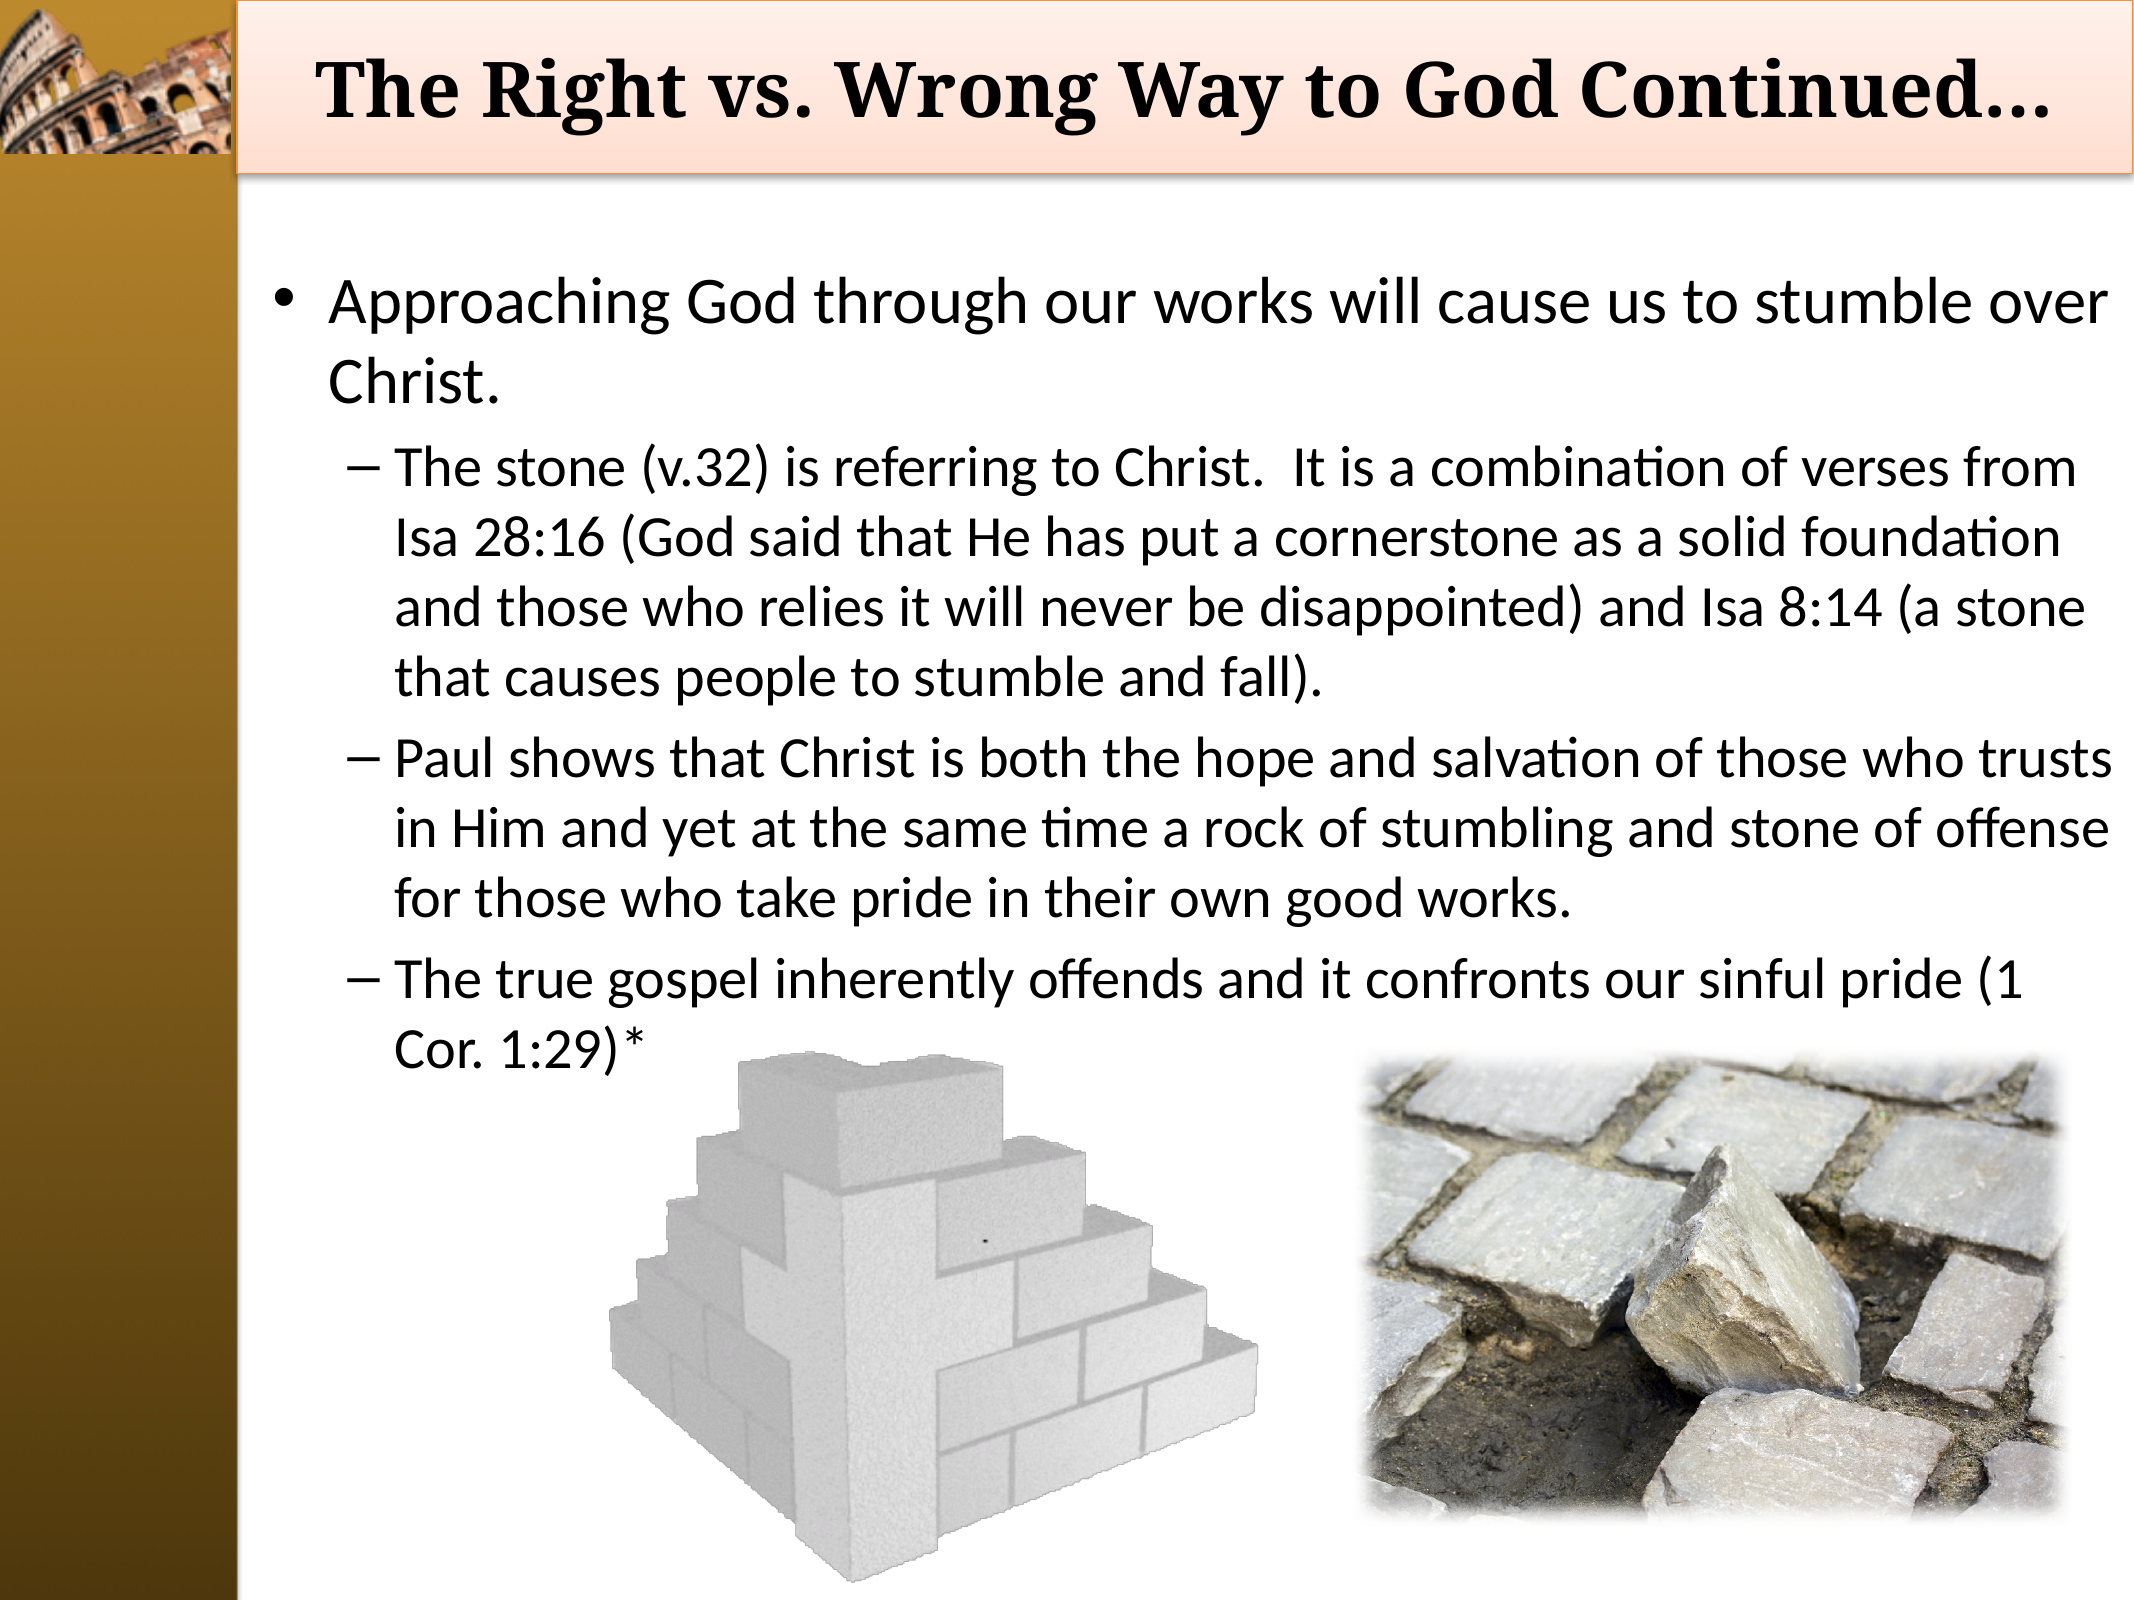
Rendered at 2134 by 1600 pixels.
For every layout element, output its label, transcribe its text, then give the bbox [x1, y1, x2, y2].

title The Right vs. Wrong Way to God Continued… [236, 0, 2134, 174]
picture [506, 1001, 1333, 1600]
picture [0, 0, 244, 1600]
list Approaching God through our works will cause us to stumble over Christ. The stone (v.32) is referring to Christ. It is a combination of verses from Isa 28:16 (God said that He has put a cornerstone as a solid foundation and those who relies it will never be disappointed) and Isa 8:14 (a stone that causes people to stumble and fall). Paul shows that Christ is both the hope and salvation of those who trusts in Him and yet at the same time a rock of stumbling and stone of offense for those who take pride in their own good works. The true gospel inherently offends and it confronts our sinful pride (1 Cor. 1:29)* [257, 248, 2134, 1161]
picture [1352, 1046, 2073, 1527]
